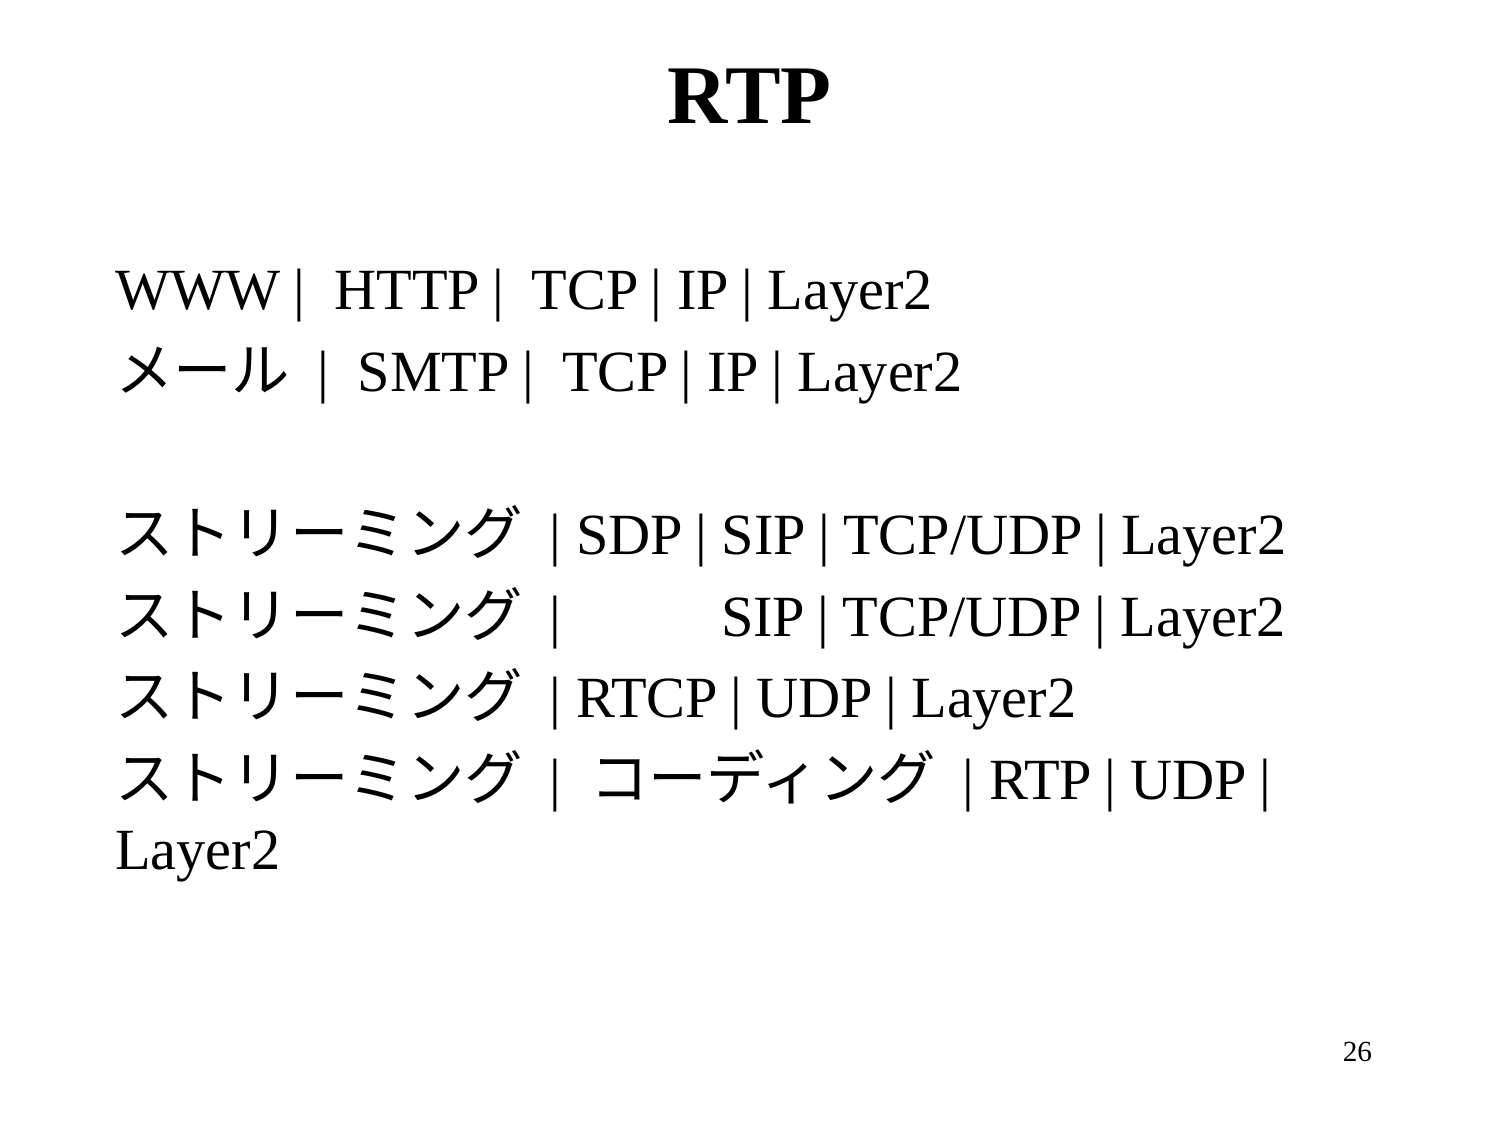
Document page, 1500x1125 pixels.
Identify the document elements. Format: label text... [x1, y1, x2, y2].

list WWW | HTTP | TCP | IP | Layer2 メール | SMTP | TCP | IP | Layer2 ストリーミング | SDP | SIP | TCP/UDP | Layer2 ストリーミング | SIP | TCP/UDP | Layer2 ストリーミング | RTCP | UDP | Layer2 ストリーミング | コーディング | RTP | UDP | Layer2 [100, 243, 1459, 882]
slide_number 26 [1074, 1024, 1388, 1101]
title RTP [111, 42, 1388, 138]
